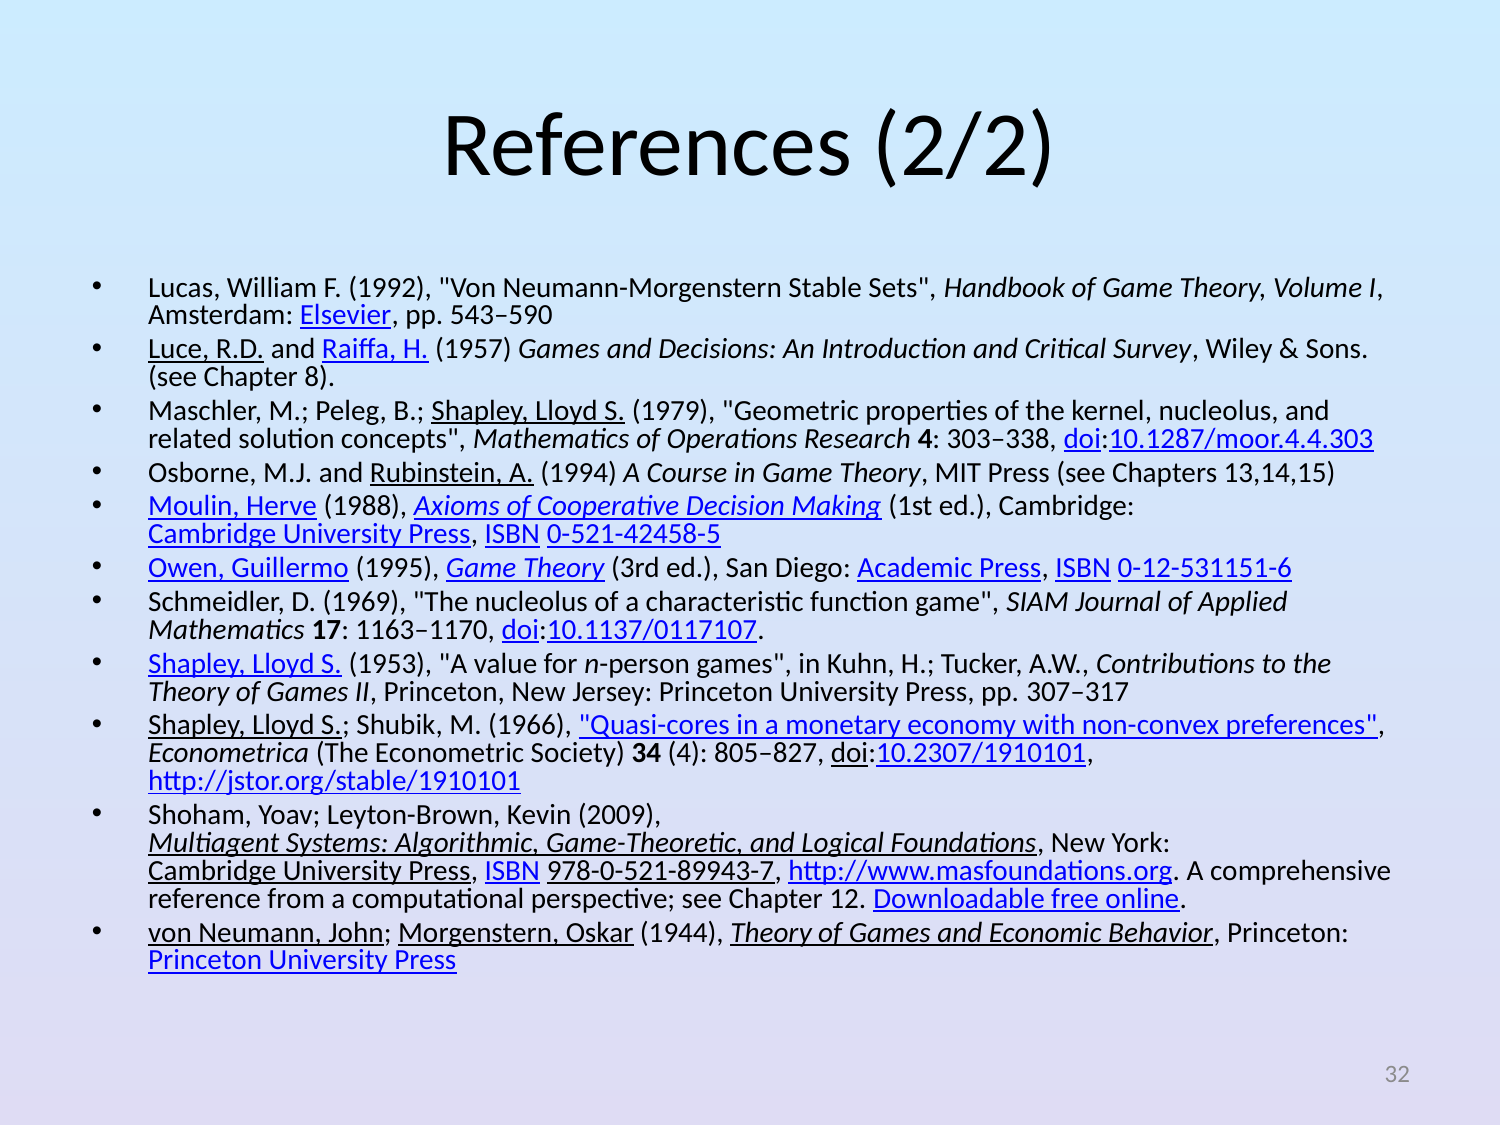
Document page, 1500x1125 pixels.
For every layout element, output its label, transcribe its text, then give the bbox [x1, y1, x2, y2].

slide_number 32 [1074, 1042, 1425, 1103]
list Lucas, William F. (1992), "Von Neumann-Morgenstern Stable Sets", Handbook of Game Theory, Volume I, Amsterdam: Elsevier, pp. 543–590 Luce, R.D. and Raiffa, H. (1957) Games and Decisions: An Introduction and Critical Survey, Wiley & Sons. (see Chapter 8). Maschler, M.; Peleg, B.; Shapley, Lloyd S. (1979), "Geometric properties of the kernel, nucleolus, and related solution concepts", Mathematics of Operations Research 4: 303–338, doi:10.1287/moor.4.4.303 Osborne, M.J. and Rubinstein, A. (1994) A Course in Game Theory, MIT Press (see Chapters 13,14,15) Moulin, Herve (1988), Axioms of Cooperative Decision Making (1st ed.), Cambridge: Cambridge University Press, ISBN 0-521-42458-5 Owen, Guillermo (1995), Game Theory (3rd ed.), San Diego: Academic Press, ISBN 0-12-531151-6 Schmeidler, D. (1969), "The nucleolus of a characteristic function game", SIAM Journal of Applied Mathematics 17: 1163–1170, doi:10.1137/0117107. Shapley, Lloyd S. (1953), "A value for n-person games", in Kuhn, H.; Tucker, A.W., Contributions to the Theory of Games II, Princeton, New Jersey: Princeton University Press, pp. 307–317 Shapley, Lloyd S.; Shubik, M. (1966), "Quasi-cores in a monetary economy with non-convex preferences", Econometrica (The Econometric Society) 34 (4): 805–827, doi:10.2307/1910101, http://jstor.org/stable/1910101 Shoham, Yoav; Leyton-Brown, Kevin (2009), Multiagent Systems: Algorithmic, Game-Theoretic, and Logical Foundations, New York: Cambridge University Press, ISBN 978-0-521-89943-7, http://www.masfoundations.org. A comprehensive reference from a computational perspective; see Chapter 12. Downloadable free online. von Neumann, John; Morgenstern, Oskar (1944), Theory of Games and Economic Behavior, Princeton: Princeton University Press [76, 266, 1428, 1010]
title References (2/2) [74, 44, 1426, 233]
